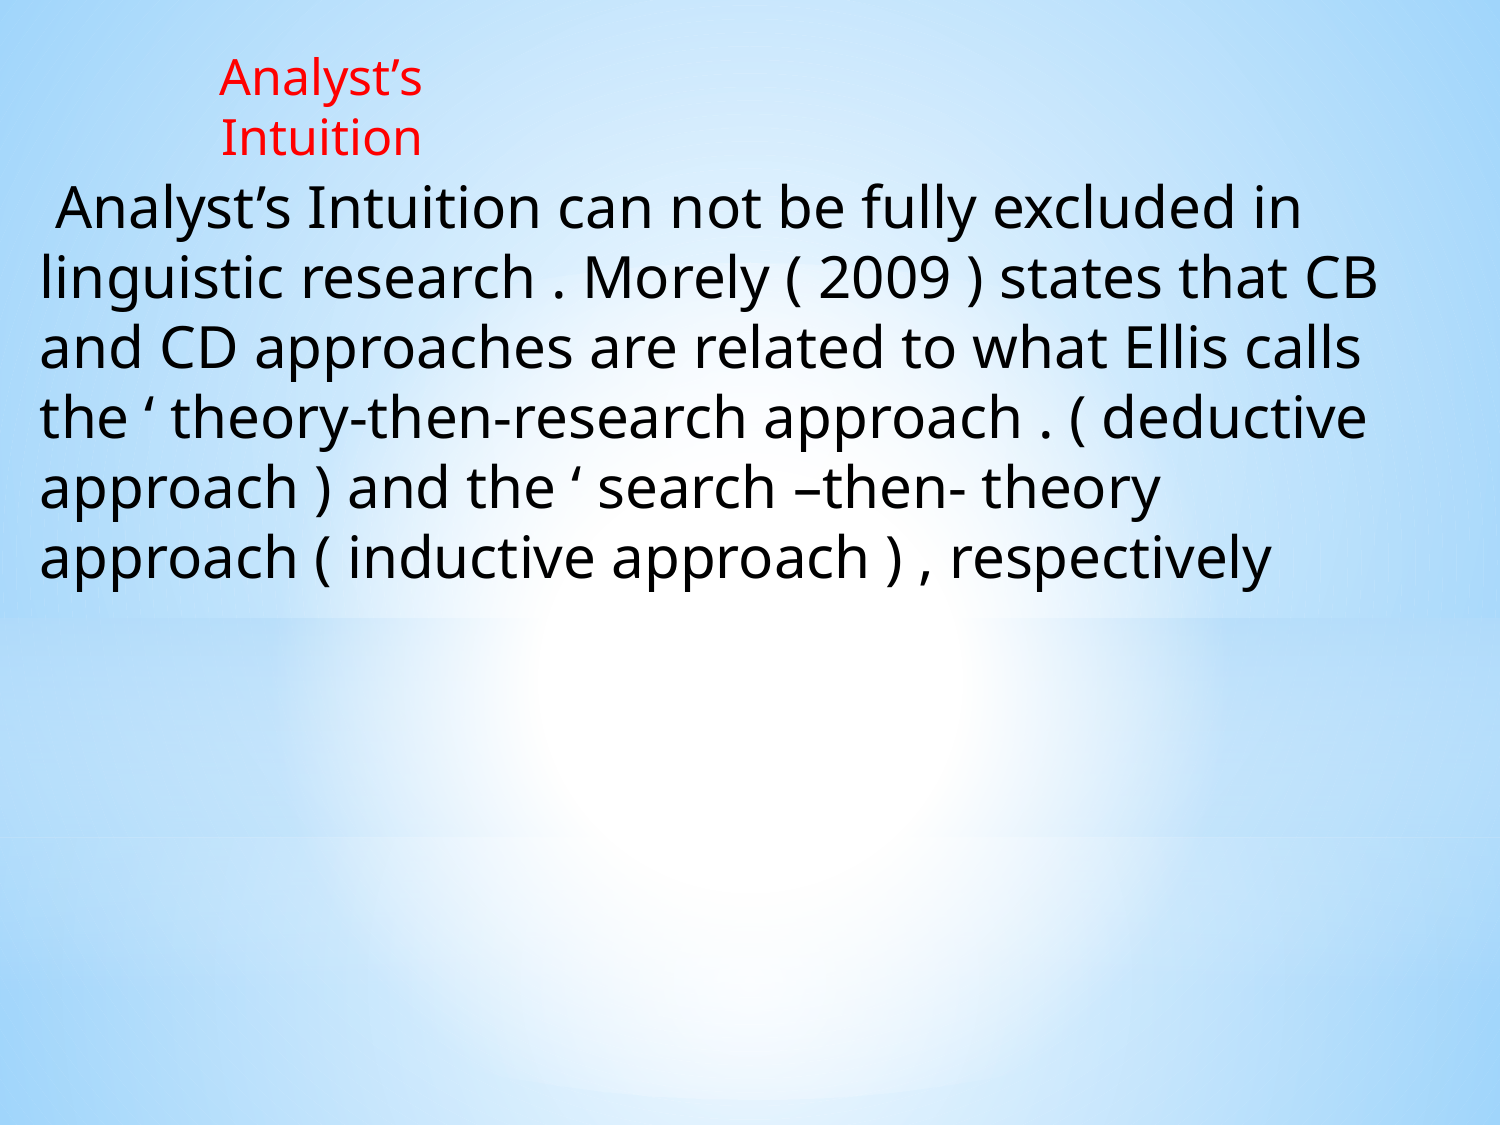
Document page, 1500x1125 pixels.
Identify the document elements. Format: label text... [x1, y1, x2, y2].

text_box Analyst’s Intuition can not be fully excluded in linguistic research . Morely ( 2009 ) states that CB and CD approaches are related to what Ellis calls the ‘ theory-then-research approach . ( deductive approach ) and the ‘ search –then- theory approach ( inductive approach ) , respectively [24, 162, 1431, 598]
text_box Analyst’s Intuition [0, 37, 439, 173]
